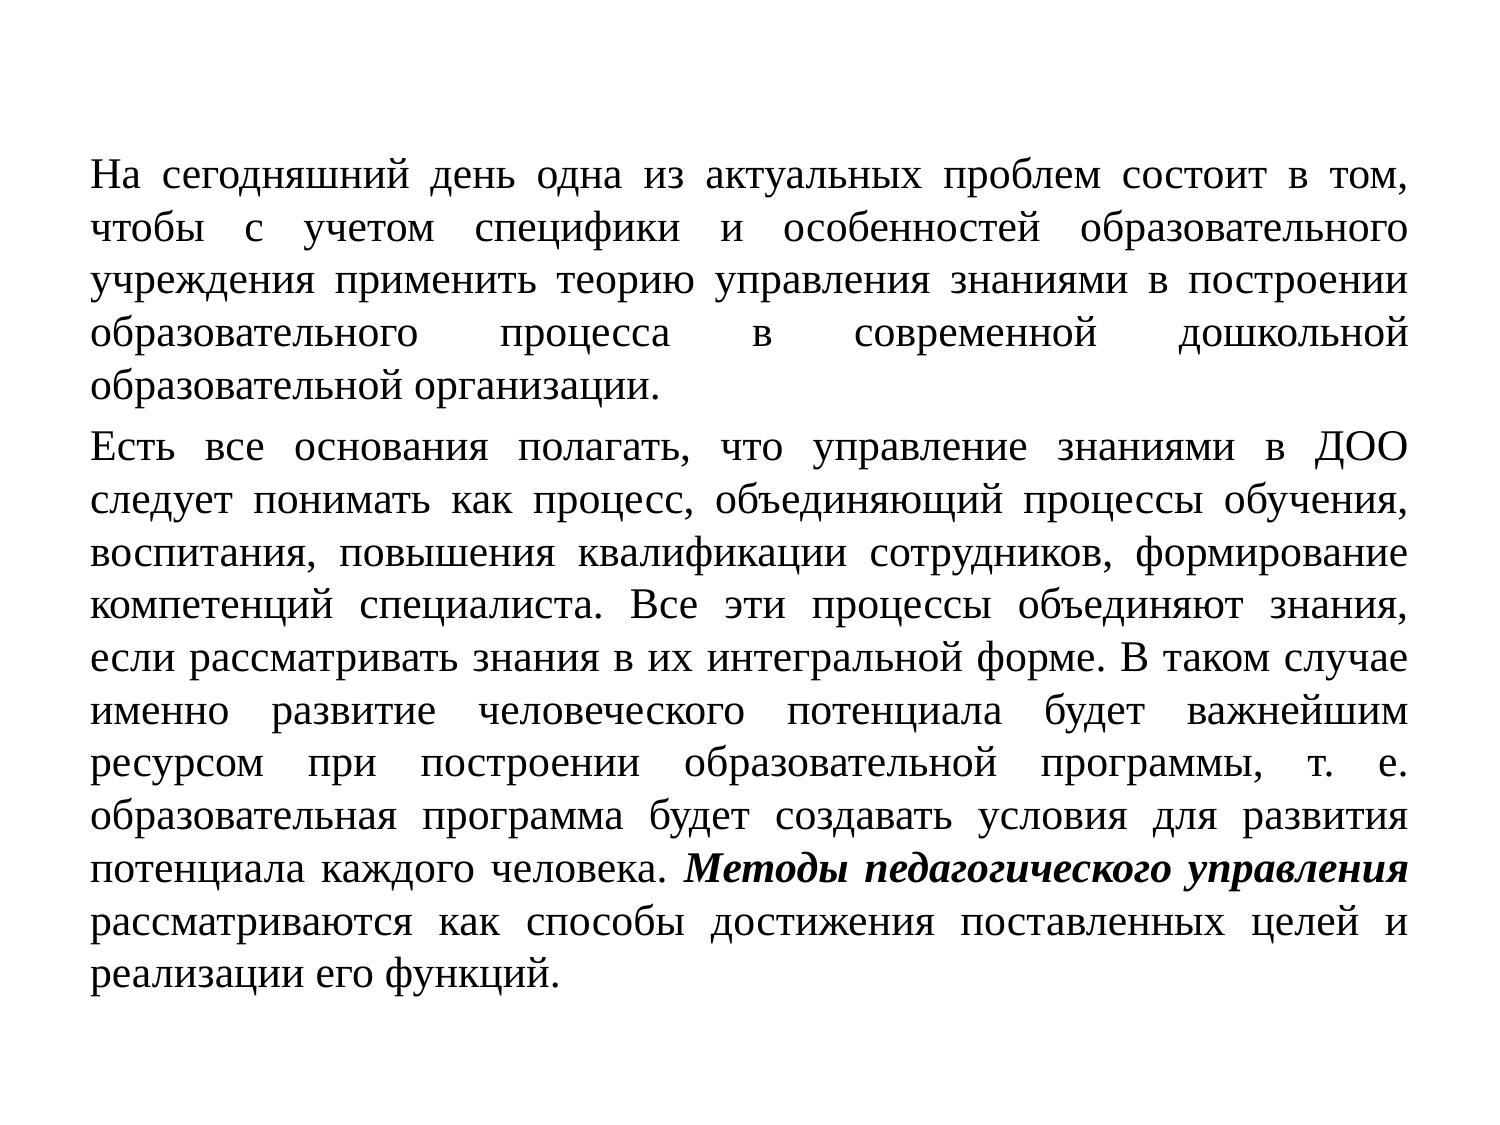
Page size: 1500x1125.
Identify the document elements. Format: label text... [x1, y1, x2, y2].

list На сегодняшний день одна из актуальных проблем состоит в том, чтобы с учетом специфики и особенностей образовательного учреждения применить теорию управления знаниями в построении образовательного процесса в современной дошкольной образовательной организации. Есть все основания полагать, что управление знаниями в ДОО следует понимать как процесс, объединяющий процессы обучения, воспитания, повышения квалификации сотрудников, формирование компетенций специалиста. Все эти процессы объединяют знания, если рассматривать знания в их интегральной форме. В таком случае именно развитие человеческого потенциала будет важнейшим ресурсом при построении образовательной программы, т. е. образовательная программа будет создавать условия для развития потенциала каждого человека. Методы педагогического управления рассматриваются как способы достижения поставленных целей и реализации его функций. [75, 137, 1425, 1005]
